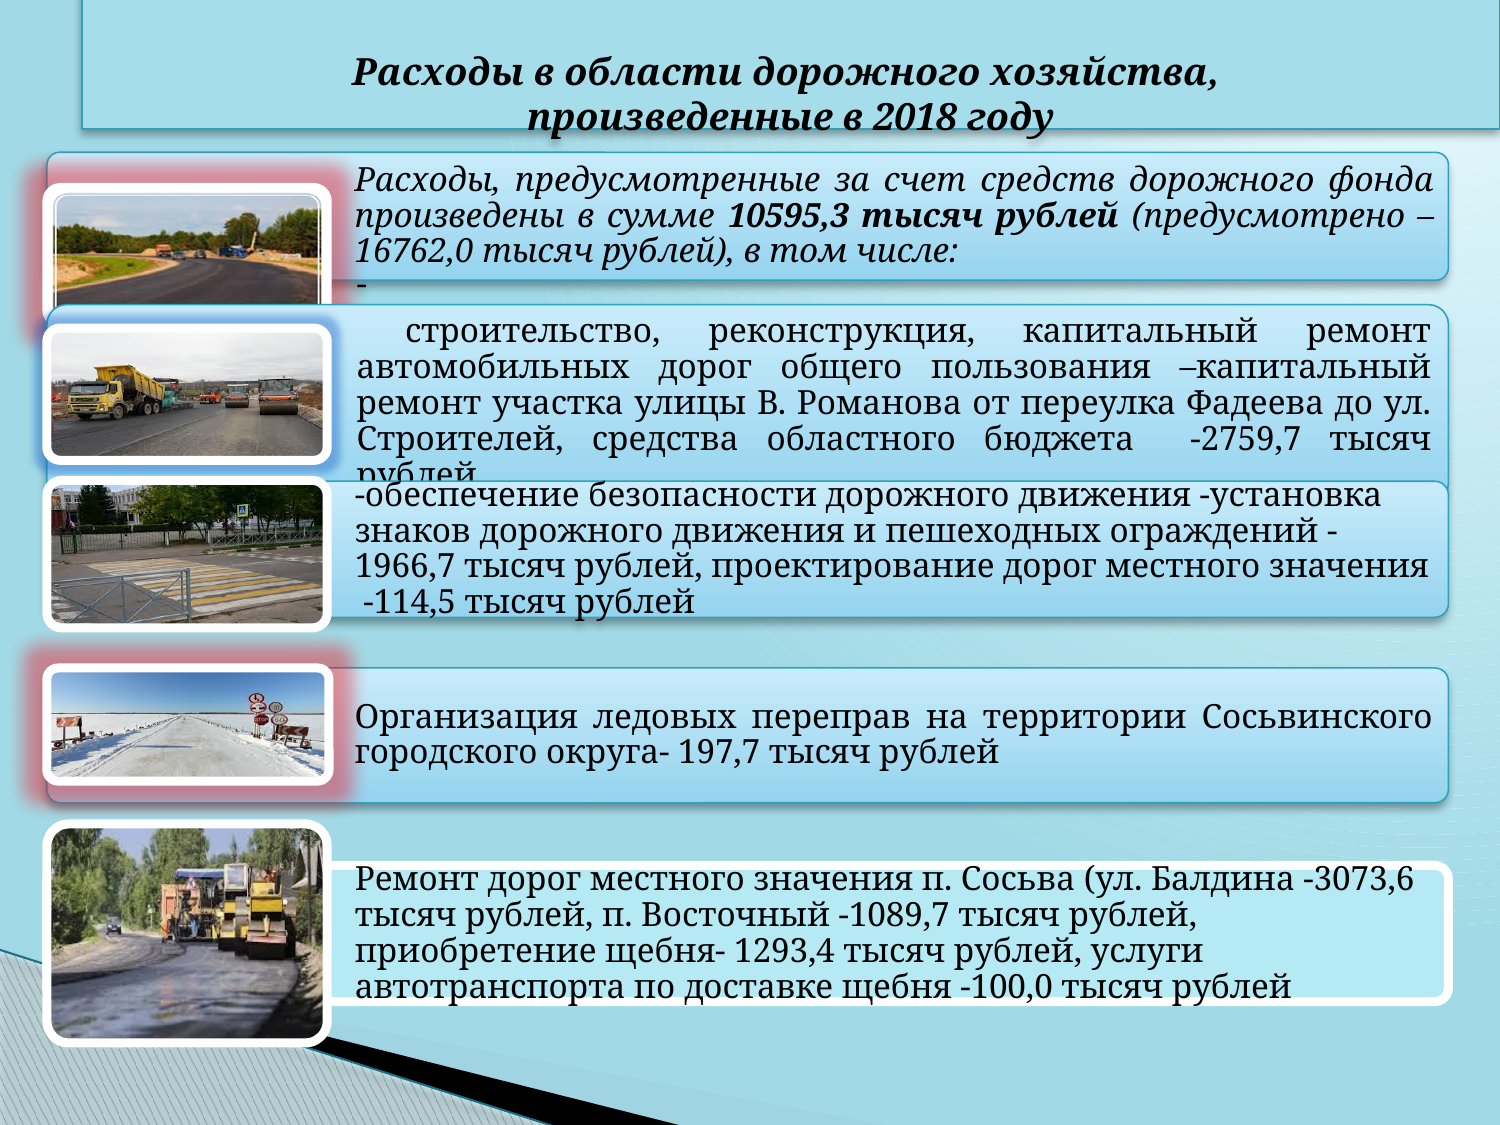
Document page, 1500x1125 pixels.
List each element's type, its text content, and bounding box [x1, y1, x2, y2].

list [46, 152, 1449, 1044]
title Расходы в области дорожного хозяйства, произведенные в 2018 году [81, 0, 1500, 130]
